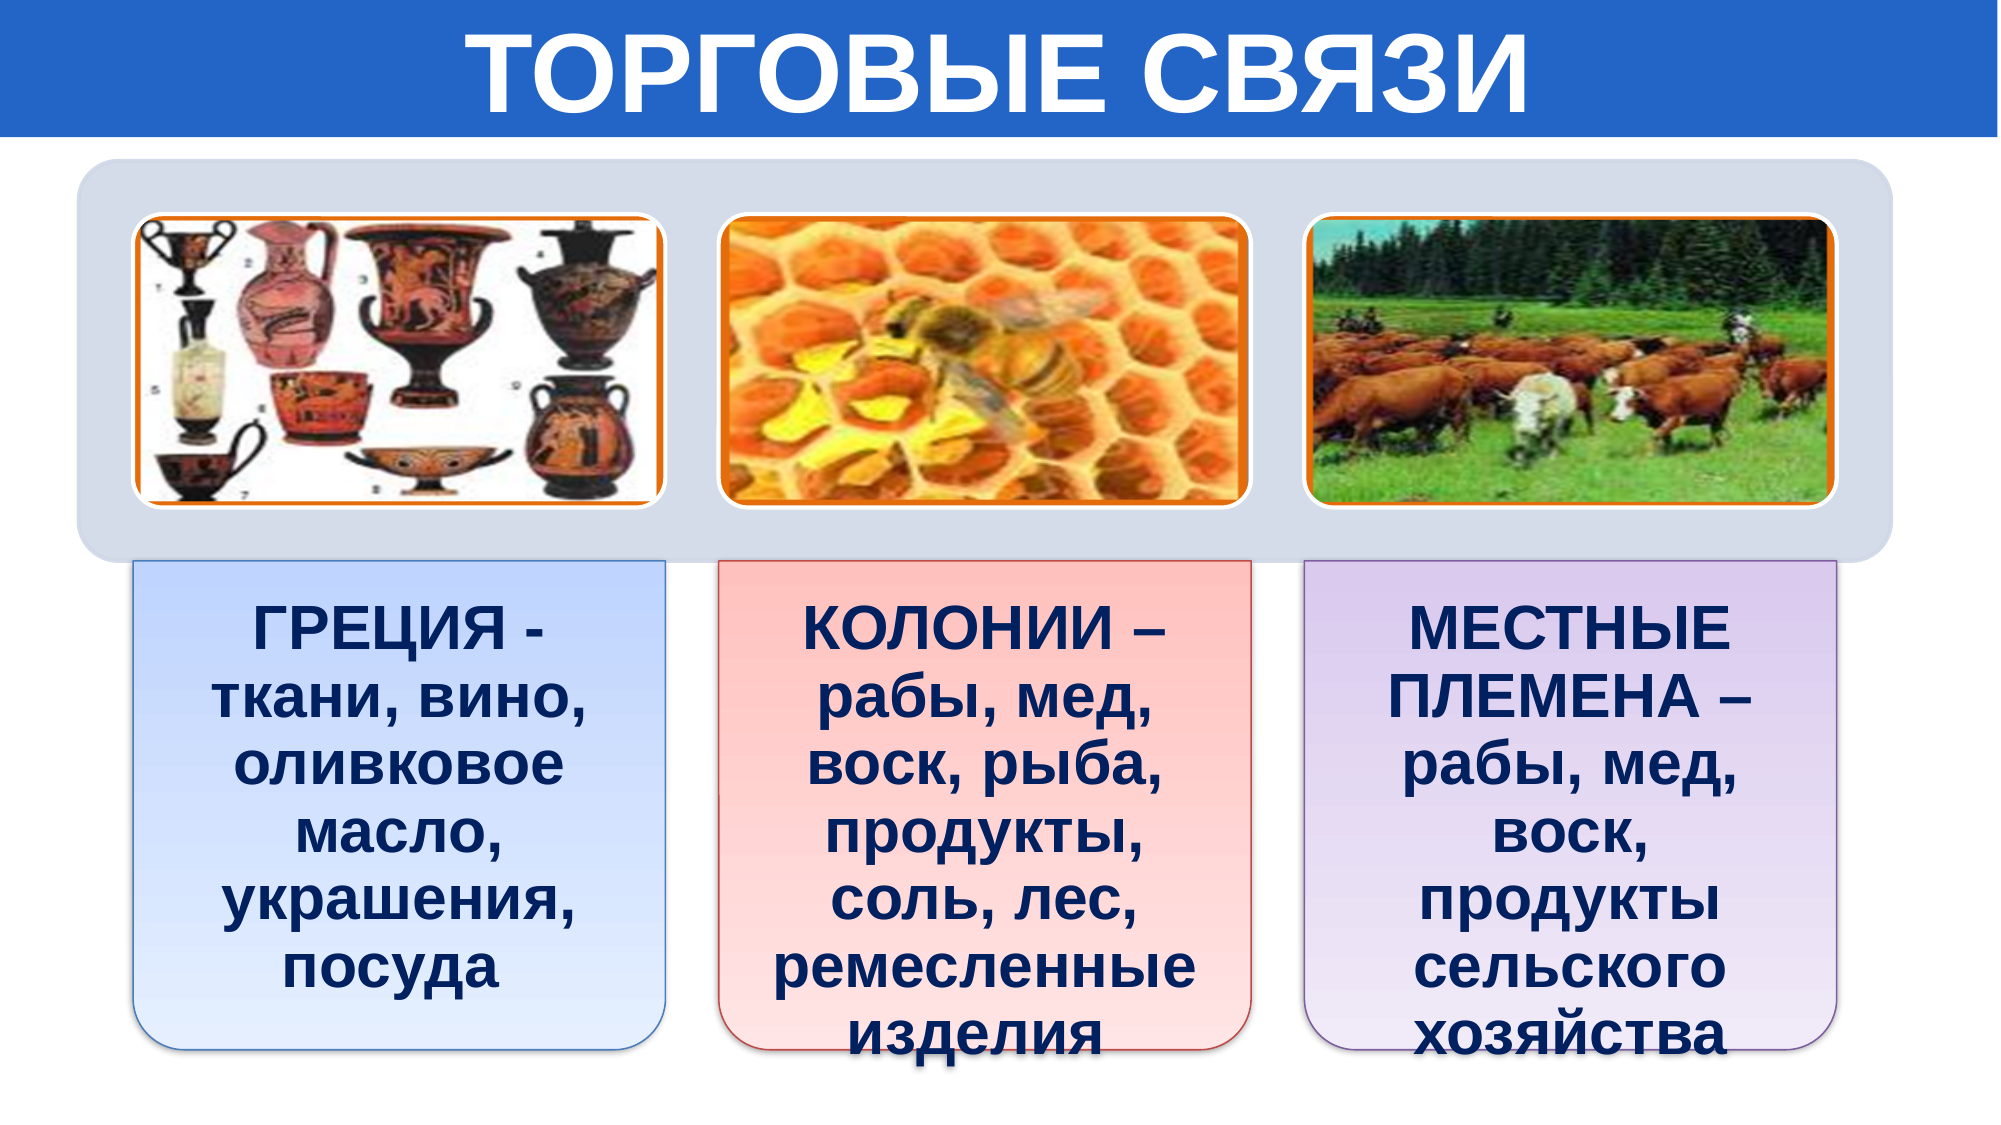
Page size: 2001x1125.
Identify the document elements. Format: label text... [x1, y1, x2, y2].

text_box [78, 160, 1892, 1050]
text_box ТОРГОВЫЕ СВЯЗИ [0, 0, 1998, 138]
